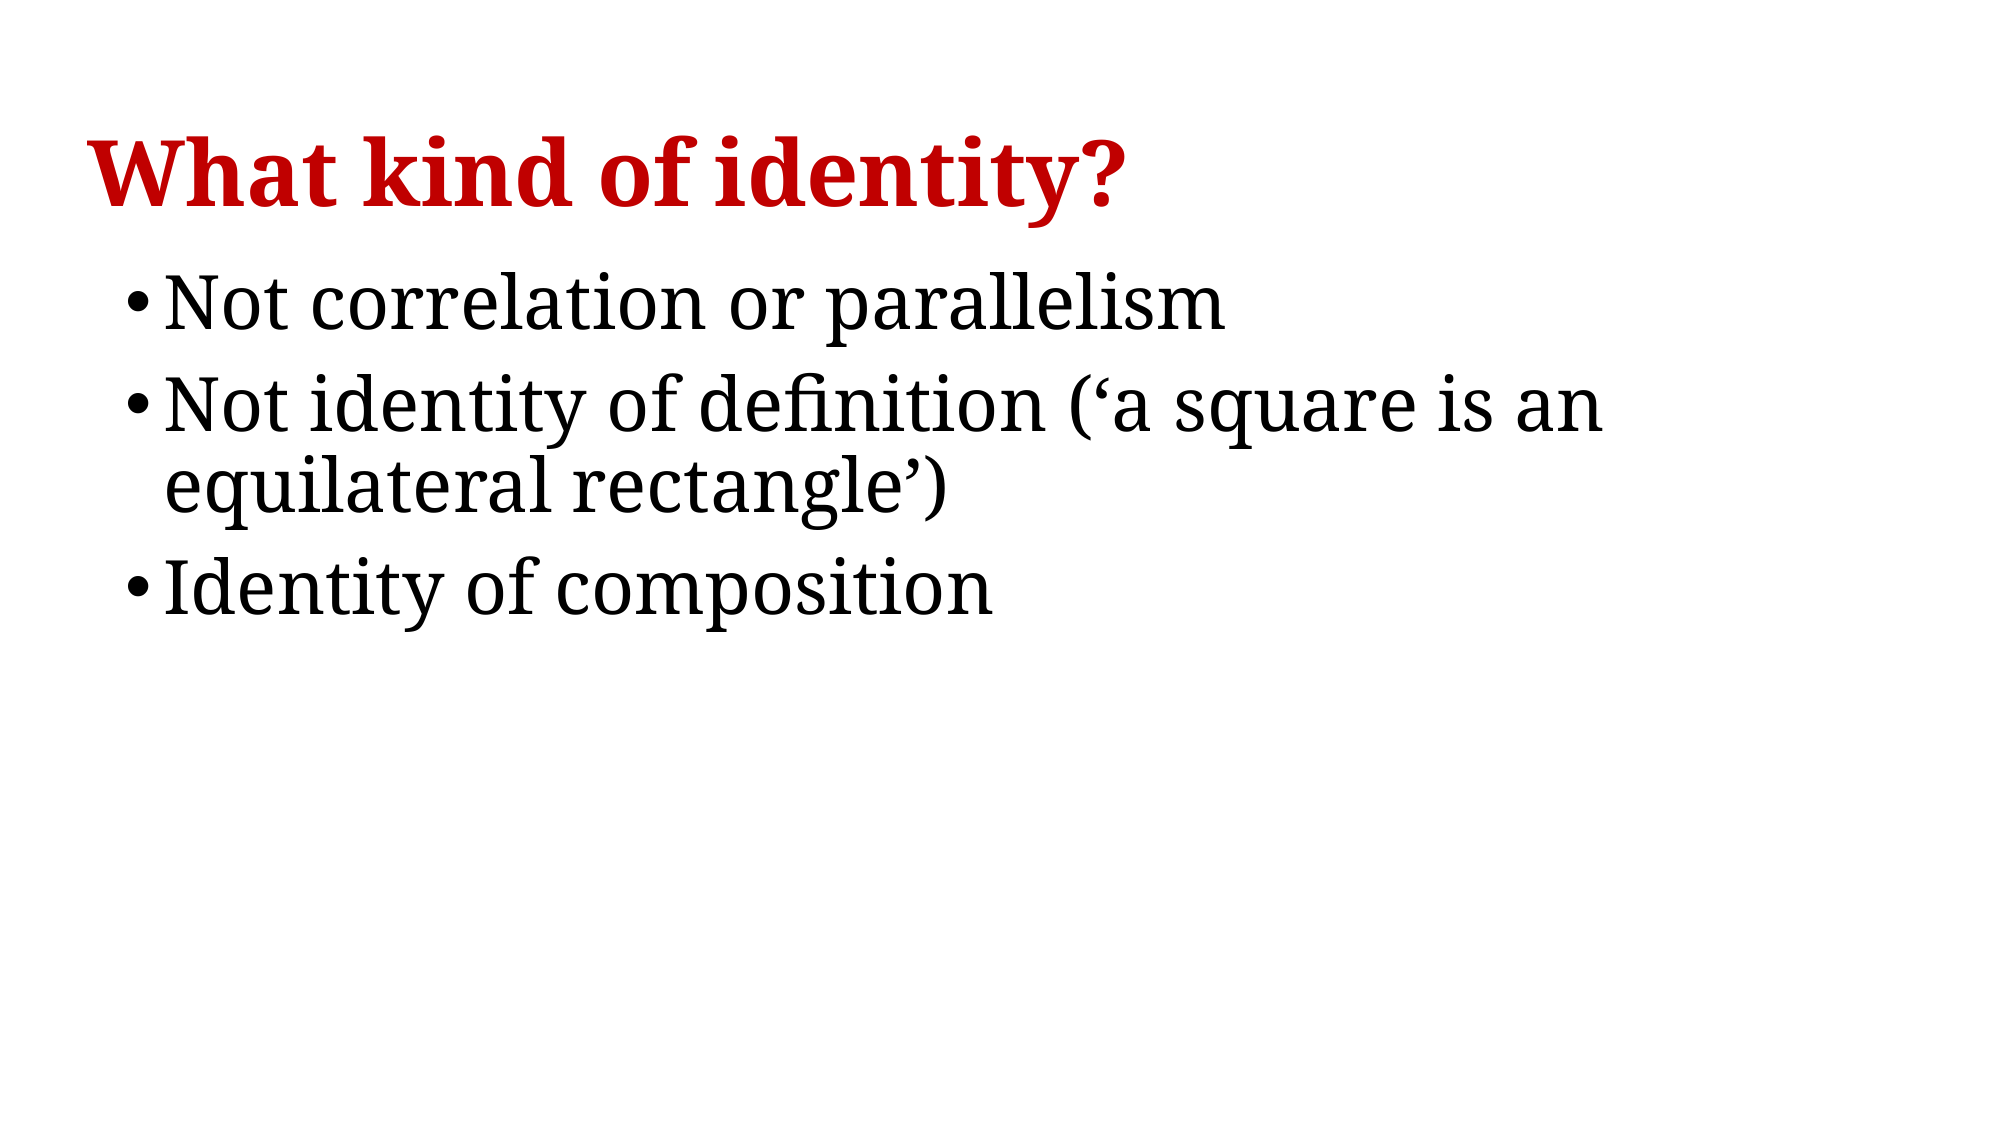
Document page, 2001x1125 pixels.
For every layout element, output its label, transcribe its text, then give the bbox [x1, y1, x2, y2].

title What kind of identity? [72, 68, 1798, 286]
list Not correlation or parallelism Not identity of definition (‘a square is an equilateral rectangle’) Identity of composition [110, 257, 2000, 972]
